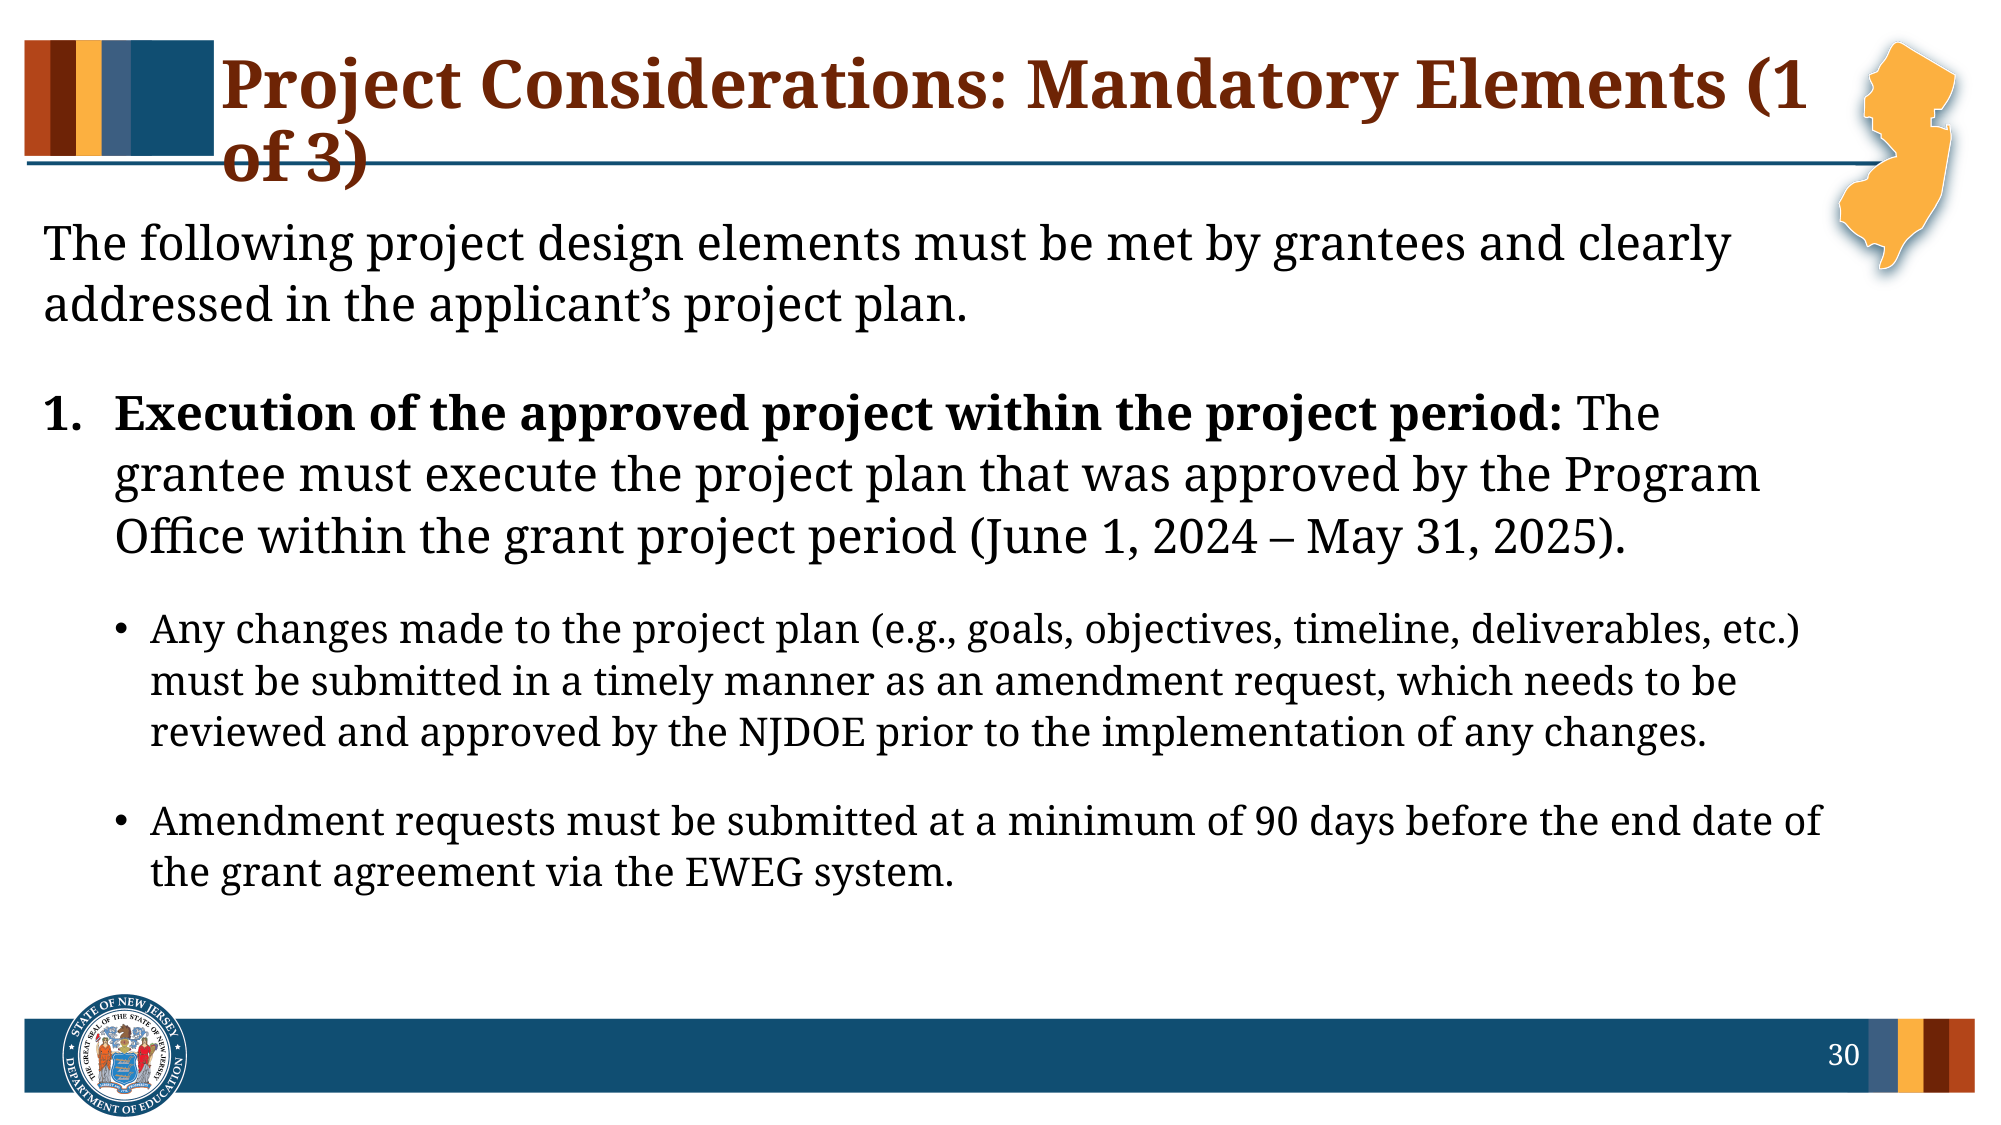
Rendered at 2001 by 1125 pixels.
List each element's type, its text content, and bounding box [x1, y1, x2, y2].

picture [24, 992, 1975, 1119]
title Project Considerations: Mandatory Elements (1 of 3) [206, 62, 1863, 185]
slide_number 30 [1425, 1026, 1876, 1087]
picture [24, 26, 1976, 295]
list The following project design elements must be met by grantees and clearly addressed in the applicant’s project plan. Execution of the approved project within the project period: The grantee must execute the project plan that was approved by the Program Office within the grant project period (June 1, 2024 – May 31, 2025). Any changes made to the project plan (e.g., goals, objectives, timeline, deliverables, etc.) must be submitted in a timely manner as an amendment request, which needs to be reviewed and approved by the NJDOE prior to the implementation of any changes. Amendment requests must be submitted at a minimum of 90 days before the end date of the grant agreement via the EWEG system. [28, 200, 1972, 989]
